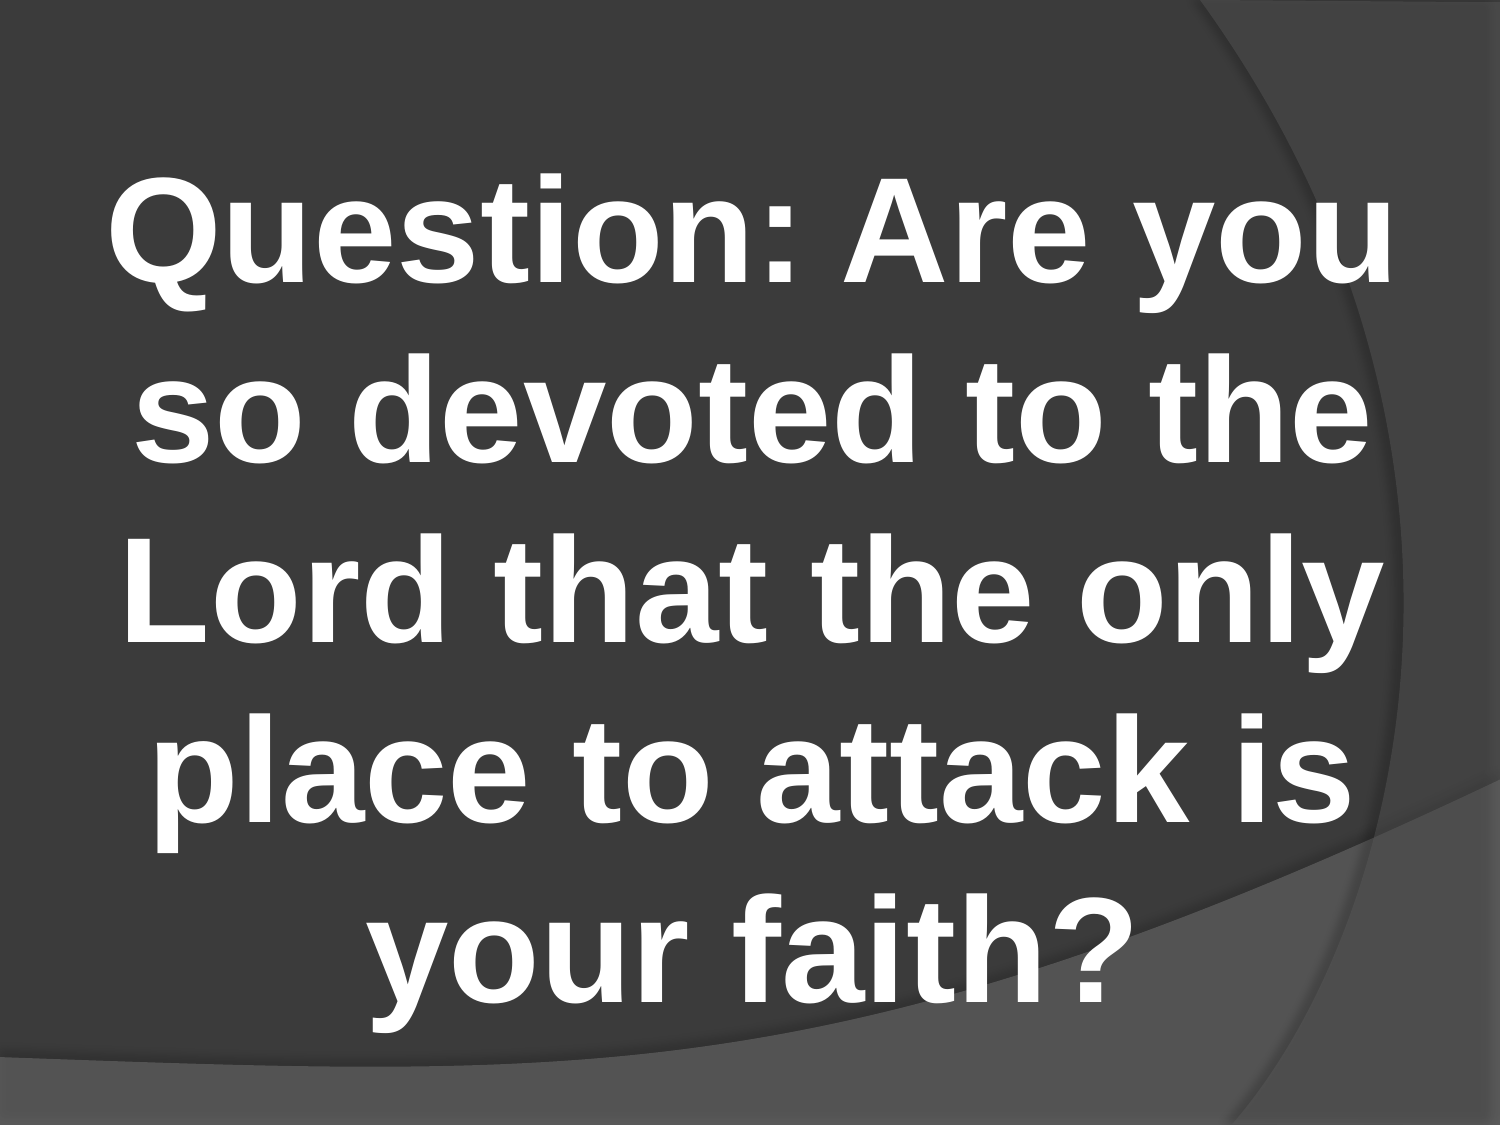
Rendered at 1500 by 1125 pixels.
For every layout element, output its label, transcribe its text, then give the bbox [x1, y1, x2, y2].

list Question: Are you so devoted to the Lord that the only place to attack is your faith? [24, 125, 1475, 963]
